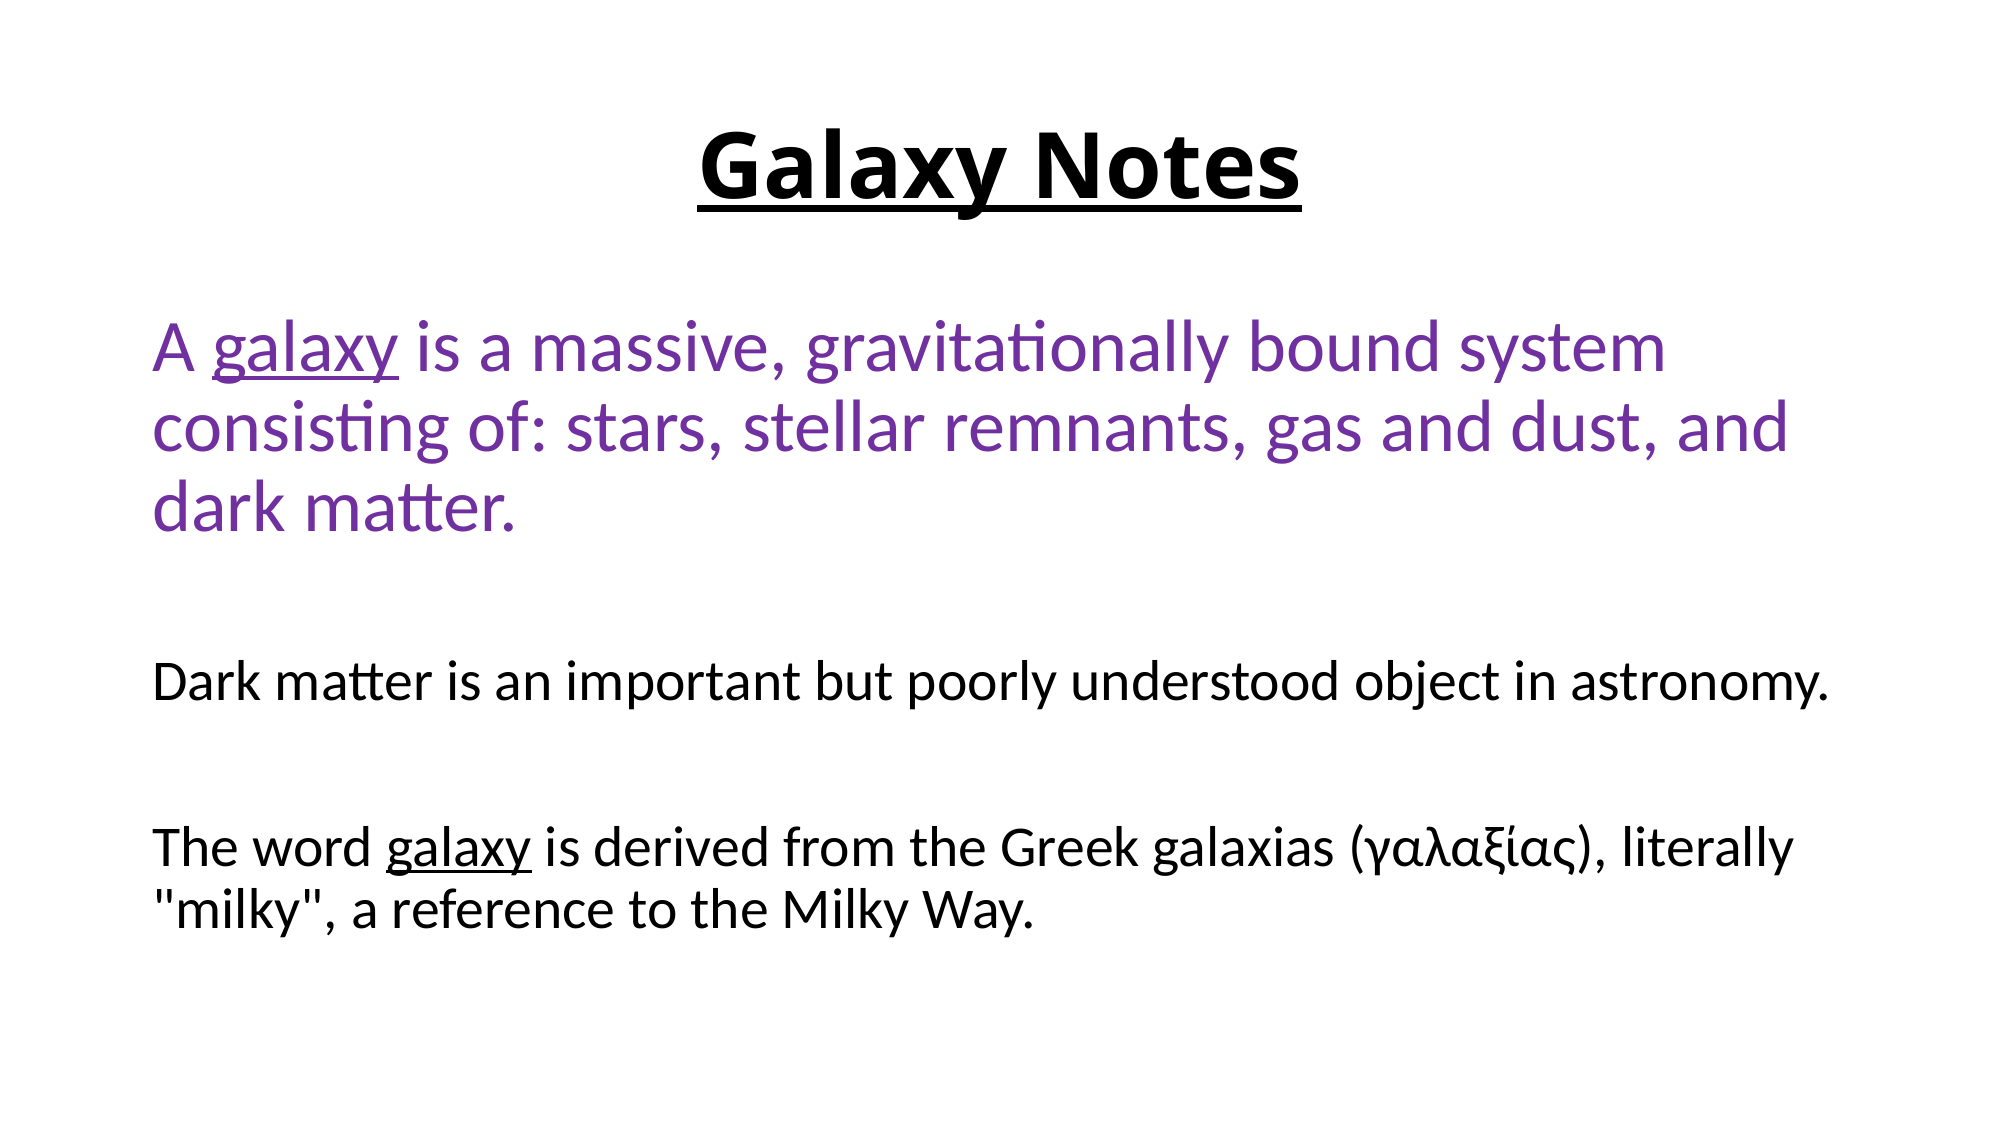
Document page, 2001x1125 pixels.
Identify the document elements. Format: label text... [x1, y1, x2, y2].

list A galaxy is a massive, gravitationally bound system consisting of: stars, stellar remnants, gas and dust, and dark matter. Dark matter is an important but poorly understood object in astronomy. The word galaxy is derived from the Greek galaxias (γαλαξίας), literally "milky", a reference to the Milky Way. [137, 299, 1863, 1014]
title Galaxy Notes [137, 59, 1863, 278]
